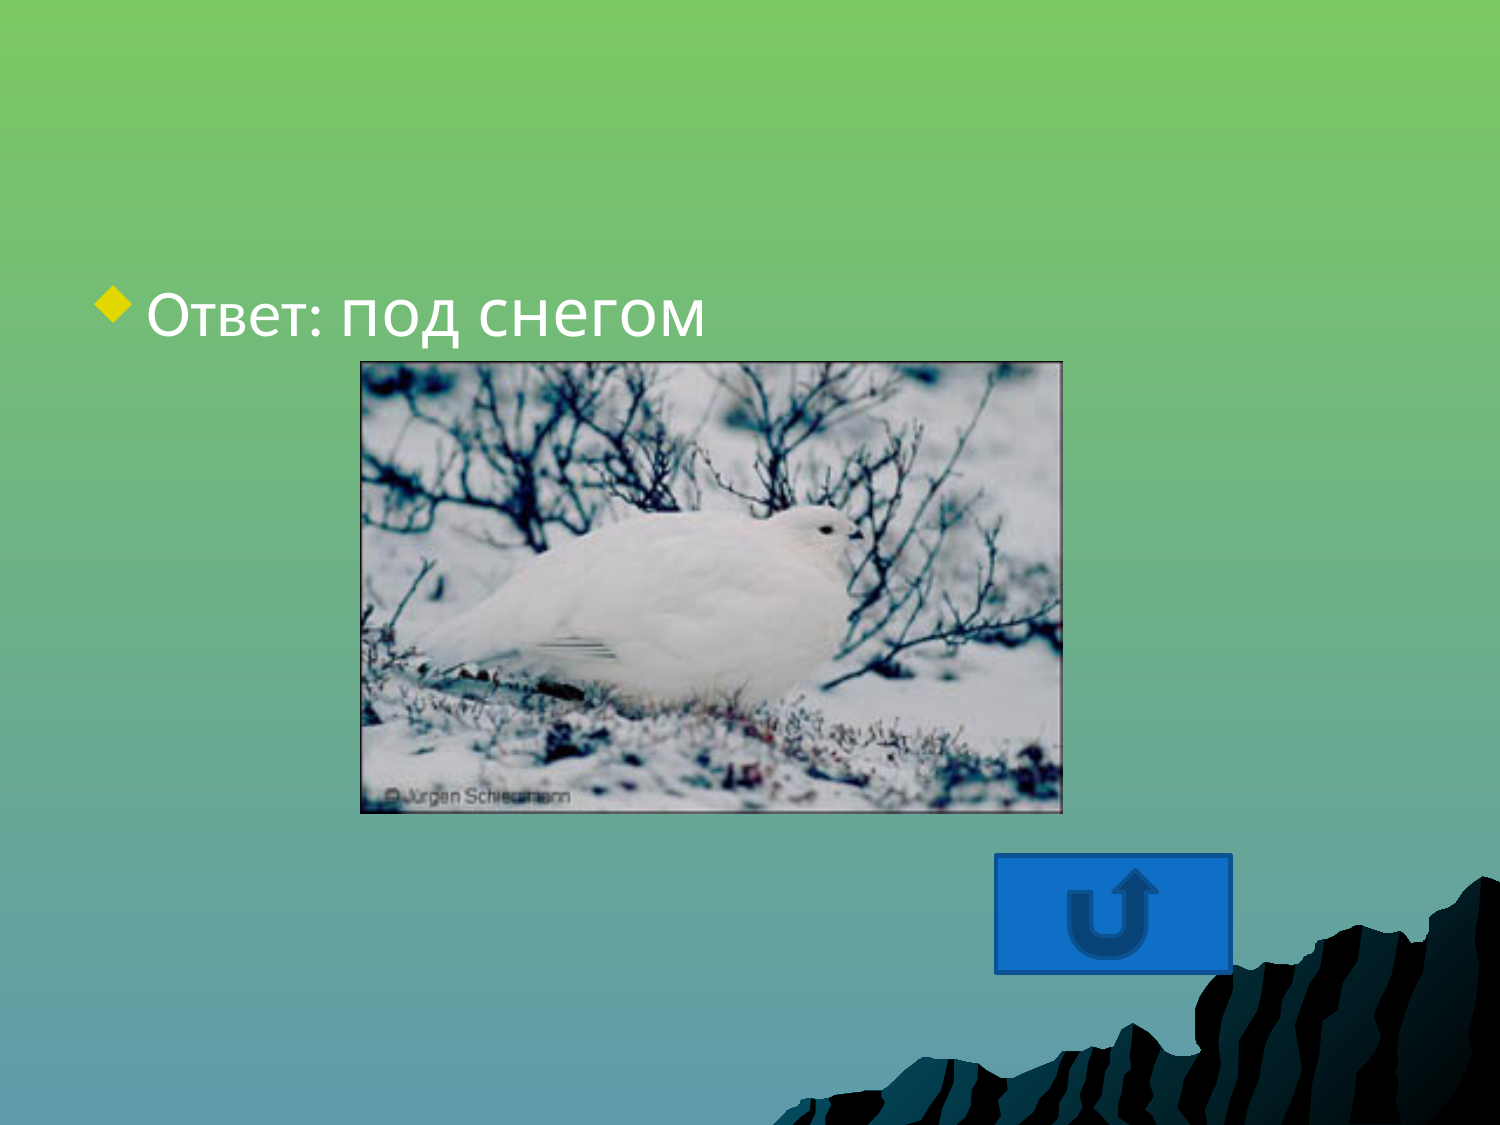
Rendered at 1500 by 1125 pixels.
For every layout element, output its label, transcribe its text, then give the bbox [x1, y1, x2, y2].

picture [359, 361, 1063, 814]
text_box [994, 853, 1233, 975]
list Ответ: под снегом [74, 262, 1426, 1006]
